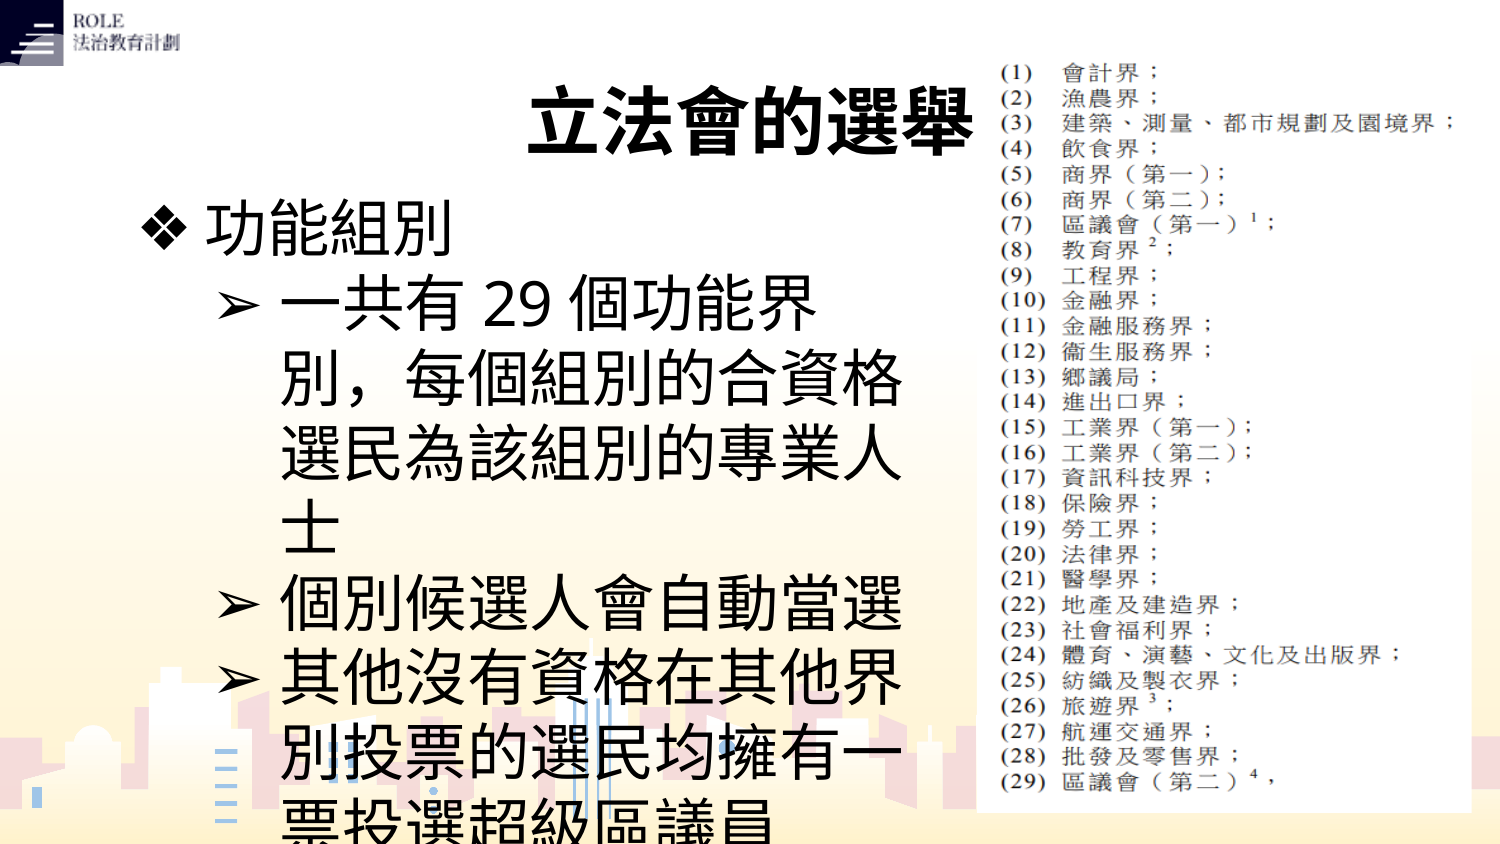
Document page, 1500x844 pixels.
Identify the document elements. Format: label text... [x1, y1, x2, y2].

list 功能組別 一共有29個功能界別，每個組別的合資格選民為該組別的專業人士 個別候選人會自動當選 其他沒有資格在其他界別投票的選民均擁有一票投選超級區議員 [114, 173, 949, 721]
title 立法會的選舉 [139, 64, 971, 174]
picture [976, 46, 1472, 813]
picture [0, 0, 180, 66]
